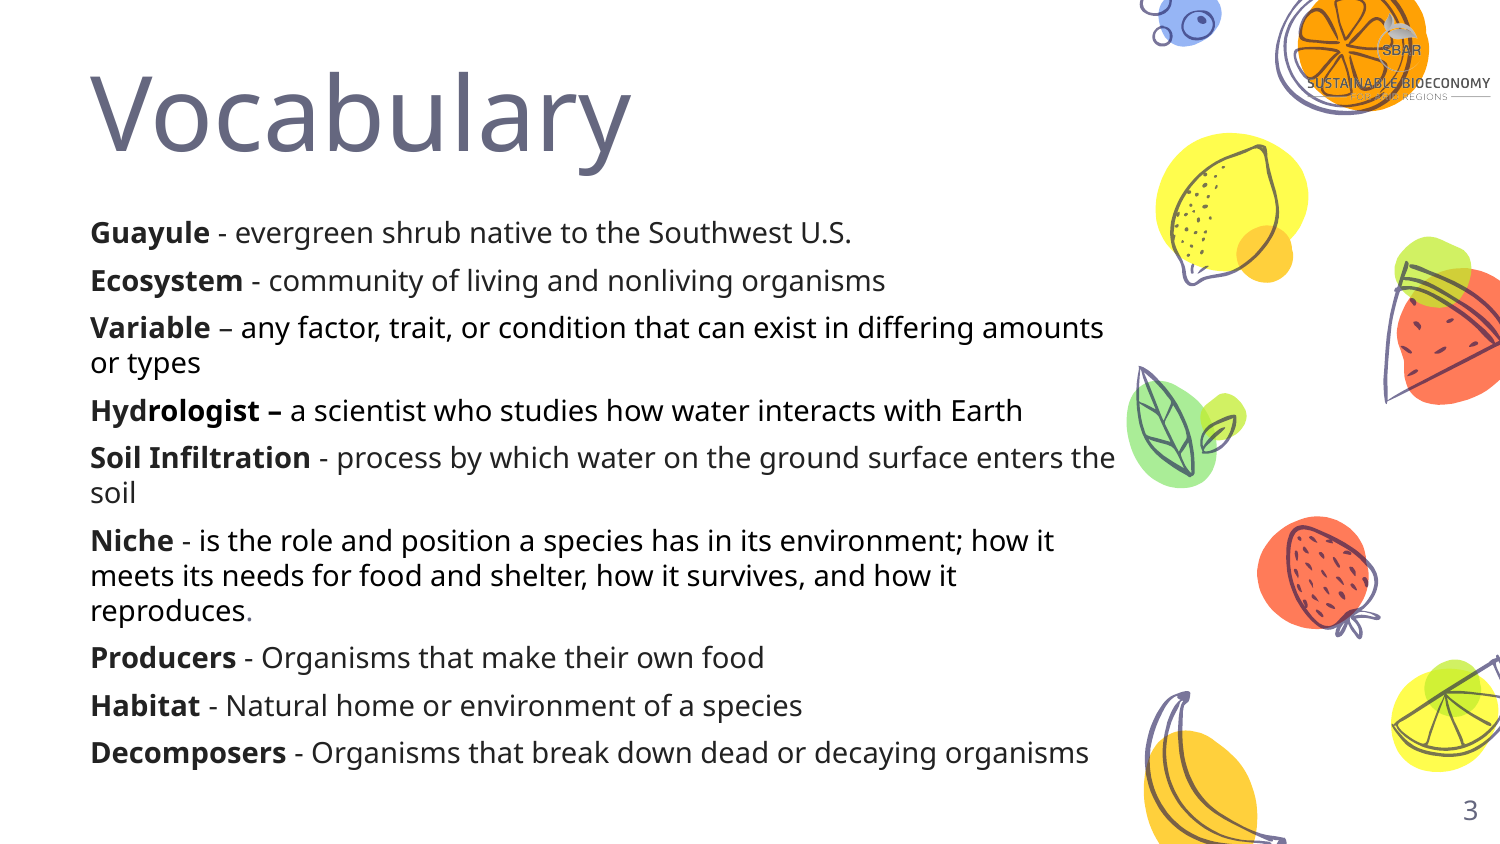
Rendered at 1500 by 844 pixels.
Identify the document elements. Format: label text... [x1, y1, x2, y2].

slide_number 3 [1403, 779, 1494, 844]
list Guayule - evergreen shrub native to the Southwest U.S. Ecosystem - community of living and nonliving organisms Variable – any factor, trait, or condition that can exist in differing amounts or types Hydrologist – a scientist who studies how water interacts with Earth Soil Infiltration - process by which water on the ground surface enters the soil Niche - is the role and position a species has in its environment; how it meets its needs for food and shelter, how it survives, and how it reproduces. Producers - Organisms that make their own food Habitat - Natural home or environment of a species Decomposers - Organisms that break down dead or decaying organisms [75, 199, 1134, 811]
title Vocabulary [75, 46, 1057, 187]
picture [1302, 0, 1496, 115]
